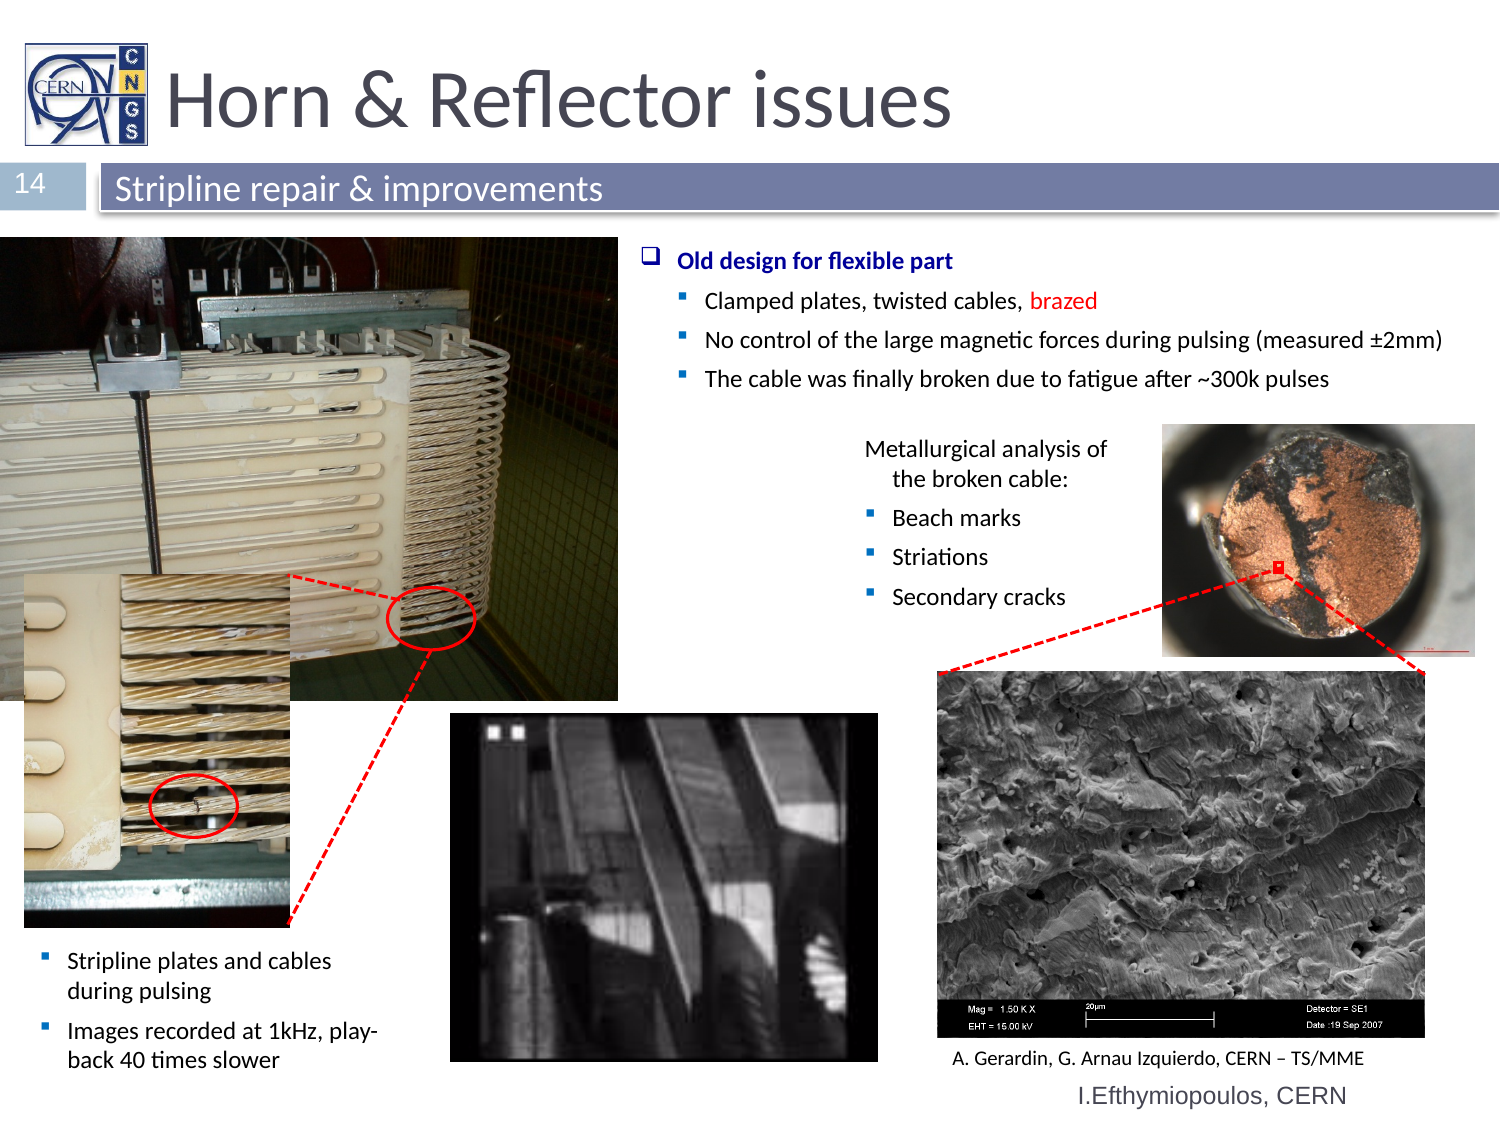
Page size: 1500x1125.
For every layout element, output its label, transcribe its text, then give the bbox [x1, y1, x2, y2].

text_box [221, 715, 445, 860]
slide_number 14 [0, 162, 87, 211]
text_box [1282, 567, 1426, 676]
picture [24, 43, 148, 146]
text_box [287, 574, 401, 601]
text_box Stripline plates and cables during pulsing Images recorded at 1kHz, play-back 40 times slower [24, 937, 413, 1088]
picture [937, 671, 1426, 1038]
text_box Metallurgical analysis of the broken cable: Beach marks Striations Secondary cracks [849, 424, 1150, 650]
picture [0, 237, 619, 928]
list Stripline repair & improvements [99, 162, 1500, 211]
title Horn & Reflector issues [149, 37, 1500, 151]
text_box Old design for flexible part Clamped plates, twisted cables, brazed No control of the large magnetic forces during pulsing (measured ±2mm) The cable was finally broken due to fatigue after ~300k pulses [624, 237, 1475, 425]
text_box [449, 712, 879, 1063]
slide_number I.Efthymiopoulos, CERN [1062, 1065, 1500, 1125]
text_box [937, 567, 1276, 676]
picture [1162, 424, 1476, 658]
text_box A. Gerardin, G. Arnau Izquierdo, CERN – TS/MME [937, 1047, 1425, 1088]
